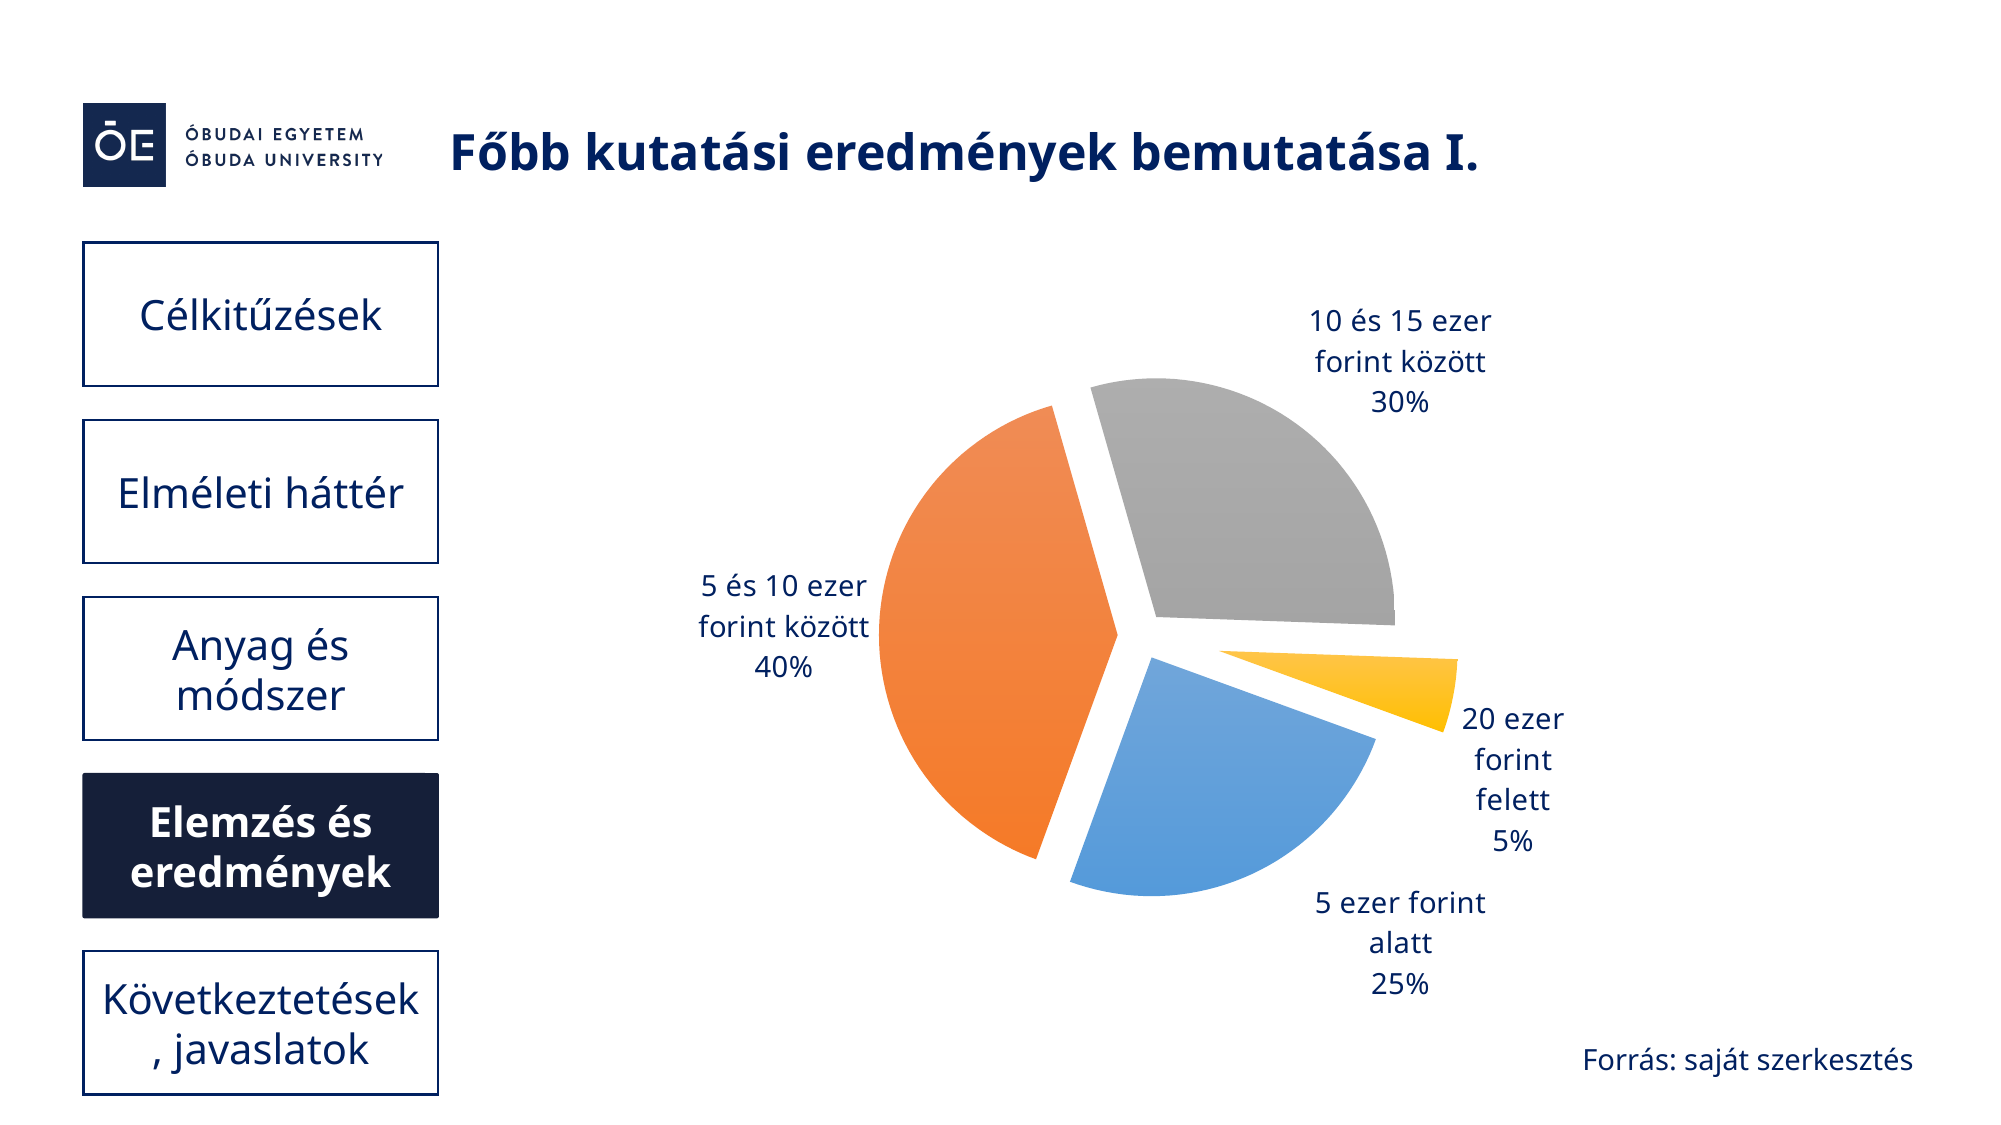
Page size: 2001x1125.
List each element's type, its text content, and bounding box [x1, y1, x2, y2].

text_box Elméleti háttér [82, 419, 439, 564]
text_box Forrás: saját szerkesztés [1567, 1033, 1929, 1084]
text_box Elemzés és eredmények [82, 772, 439, 919]
text_box Következtetések, javaslatok [82, 950, 439, 1096]
text_box Anyag és módszer [82, 596, 439, 741]
chart [667, 216, 1674, 1068]
text_box Főbb kutatási eredmények bemutatása I. [434, 113, 1565, 189]
text_box Célkitűzések [82, 241, 439, 387]
